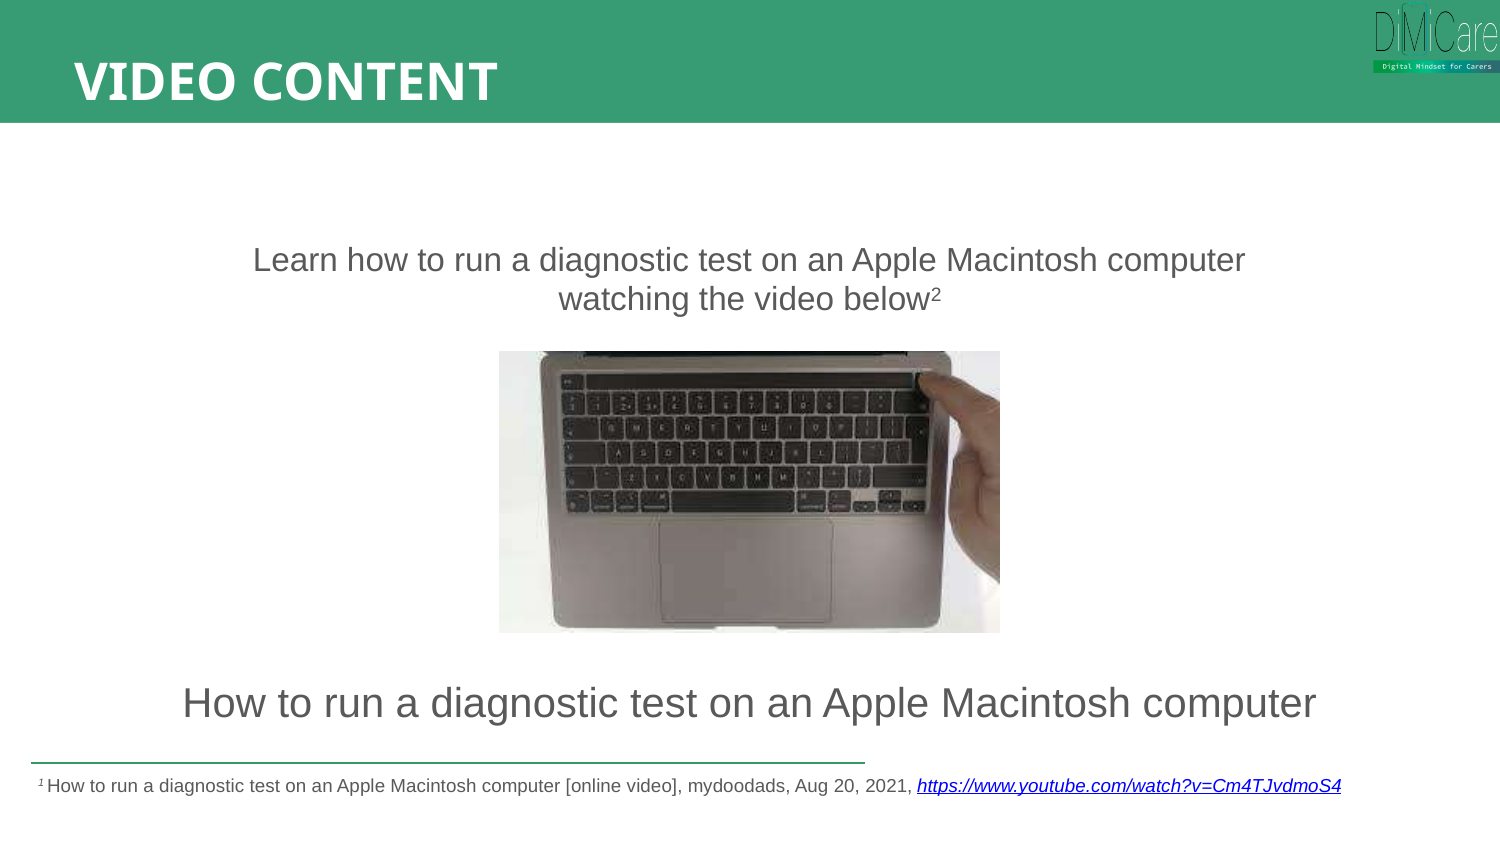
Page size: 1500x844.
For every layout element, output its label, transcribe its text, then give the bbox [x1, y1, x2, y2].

text_box [1373, 3, 1500, 73]
text_box VIDEO CONTENT [74, 23, 1266, 112]
picture [499, 350, 1001, 633]
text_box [0, 125, 1500, 844]
